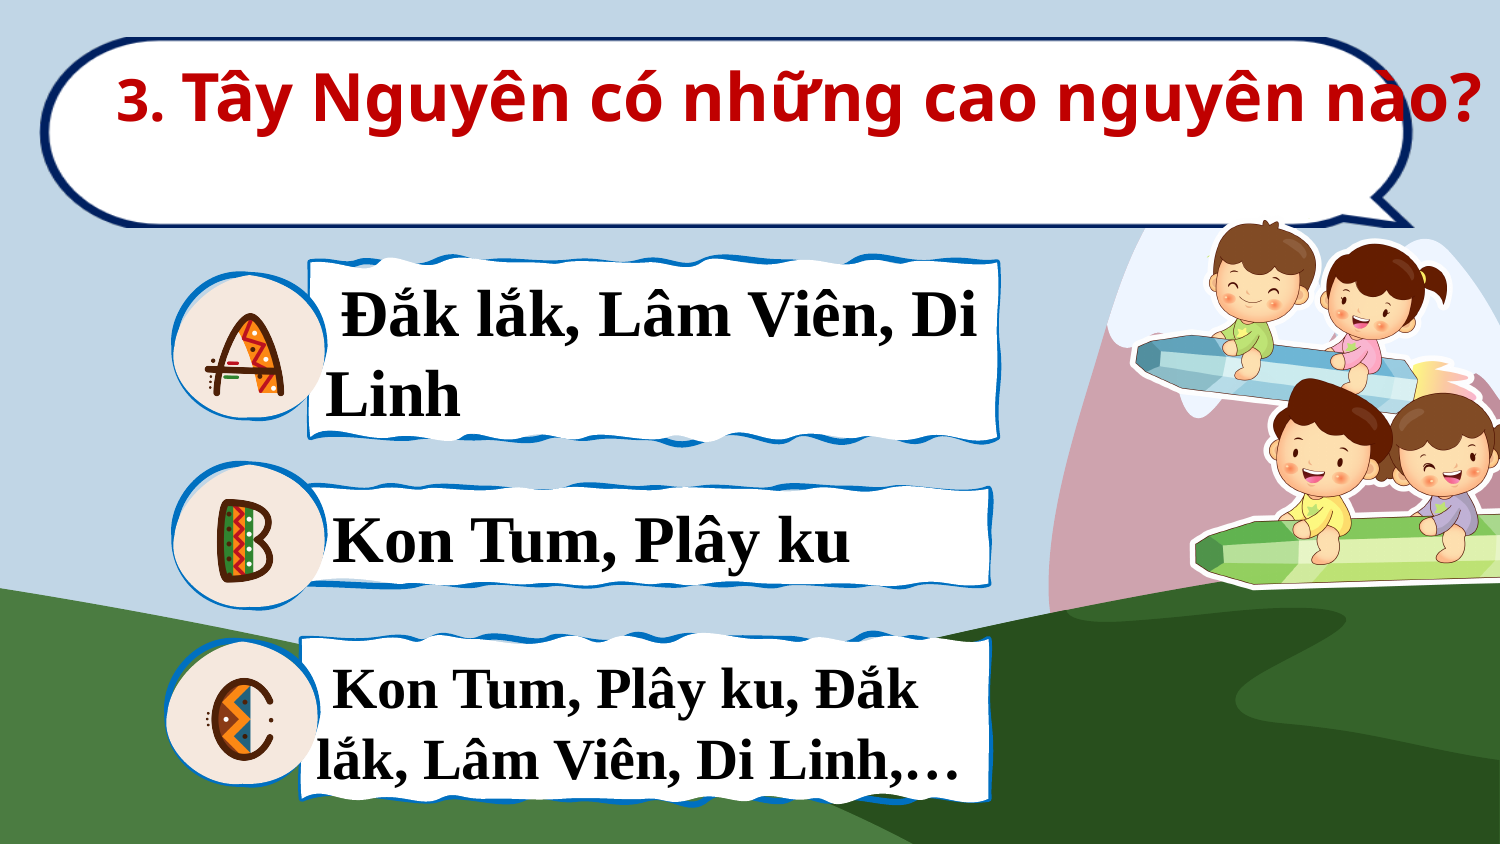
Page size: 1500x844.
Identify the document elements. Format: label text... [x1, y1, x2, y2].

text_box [167, 638, 989, 801]
text_box 3. Tây Nguyên có những cao nguyên nào? [1429, 46, 1500, 142]
picture [39, 37, 1500, 672]
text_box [174, 262, 998, 440]
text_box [174, 464, 989, 607]
